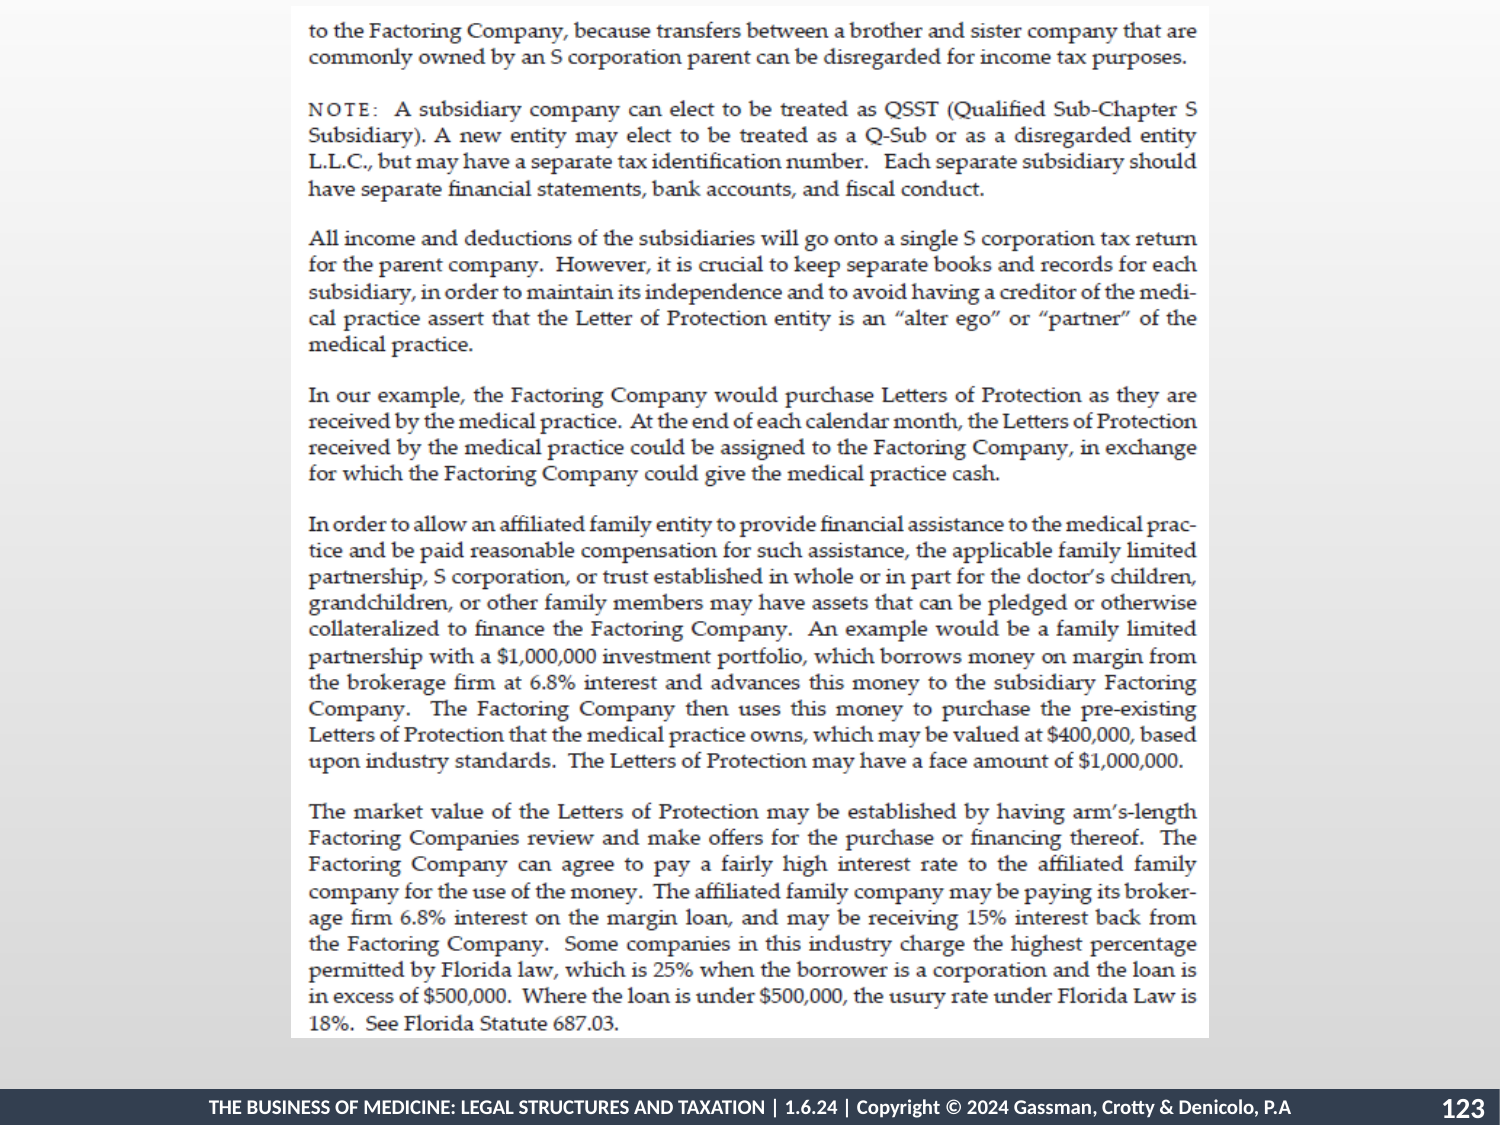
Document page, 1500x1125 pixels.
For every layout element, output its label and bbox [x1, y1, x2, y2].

picture [291, 6, 1209, 1038]
